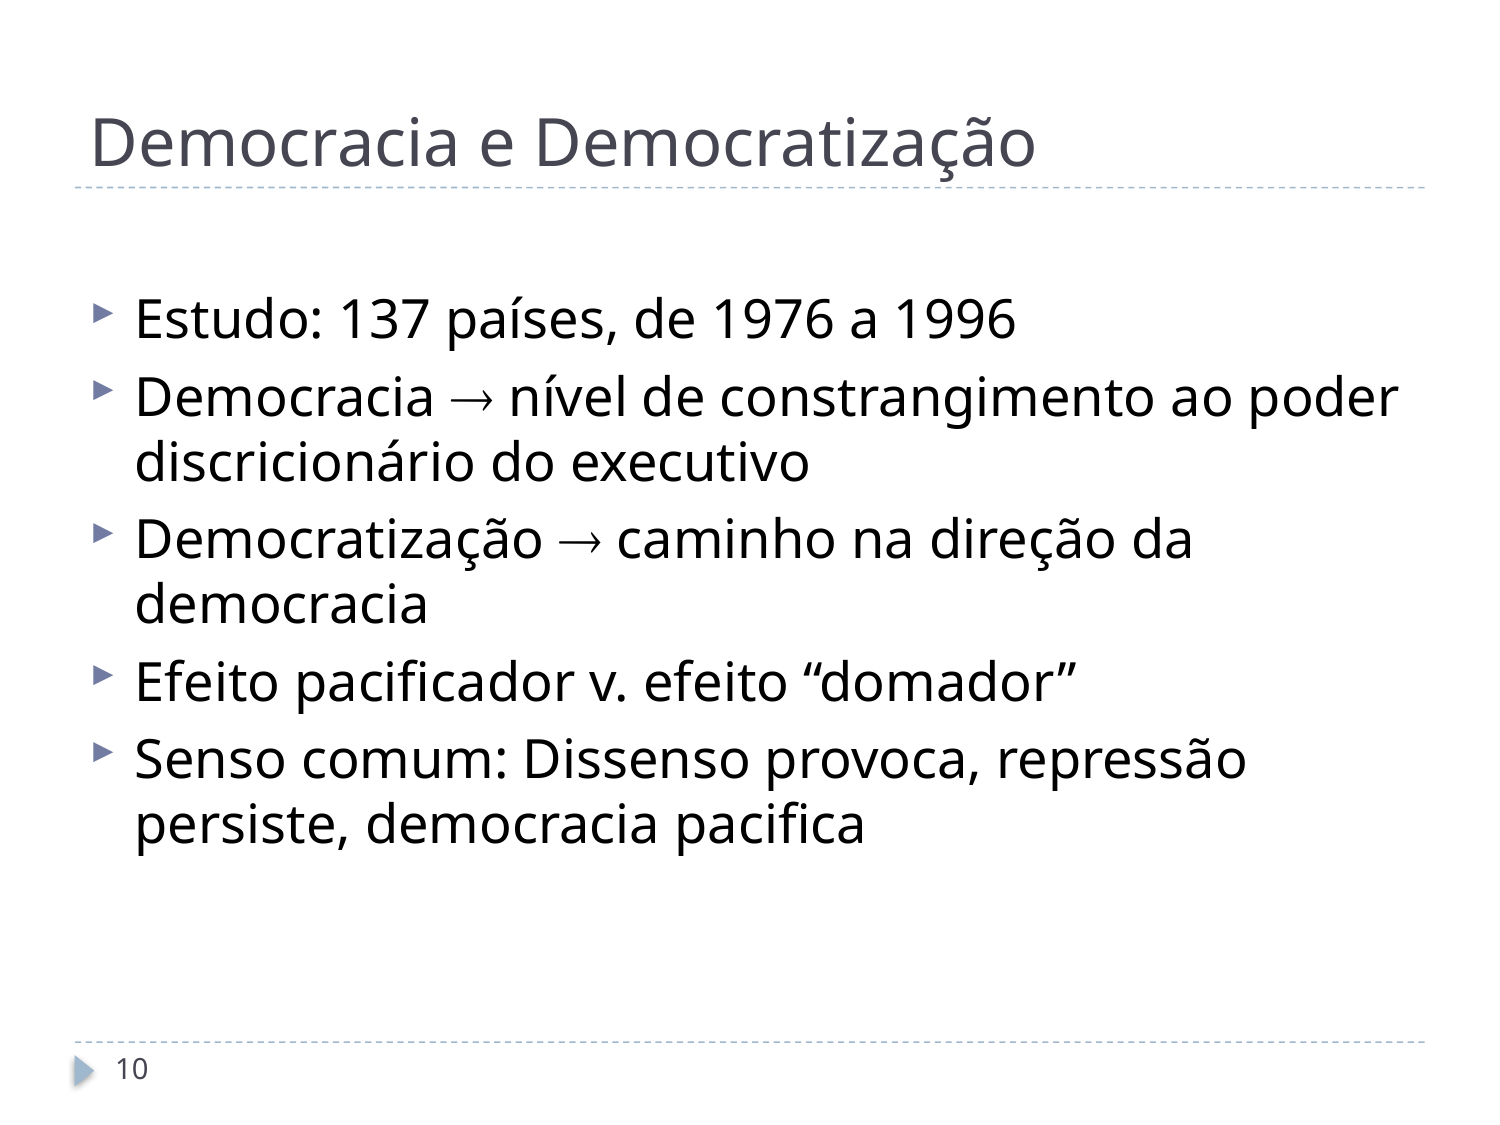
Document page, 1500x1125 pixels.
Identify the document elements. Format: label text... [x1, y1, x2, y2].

list Estudo: 137 países, de 1976 a 1996 Democracia  nível de constrangimento ao poder discricionário do executivo Democratização  caminho na direção da democracia Efeito pacificador v. efeito “domador” Senso comum: Dissenso provoca, repressão persiste, democracia pacifica [75, 200, 1425, 1006]
title Democracia e Democratização [75, 24, 1425, 188]
slide_number 10 [100, 1042, 426, 1103]
